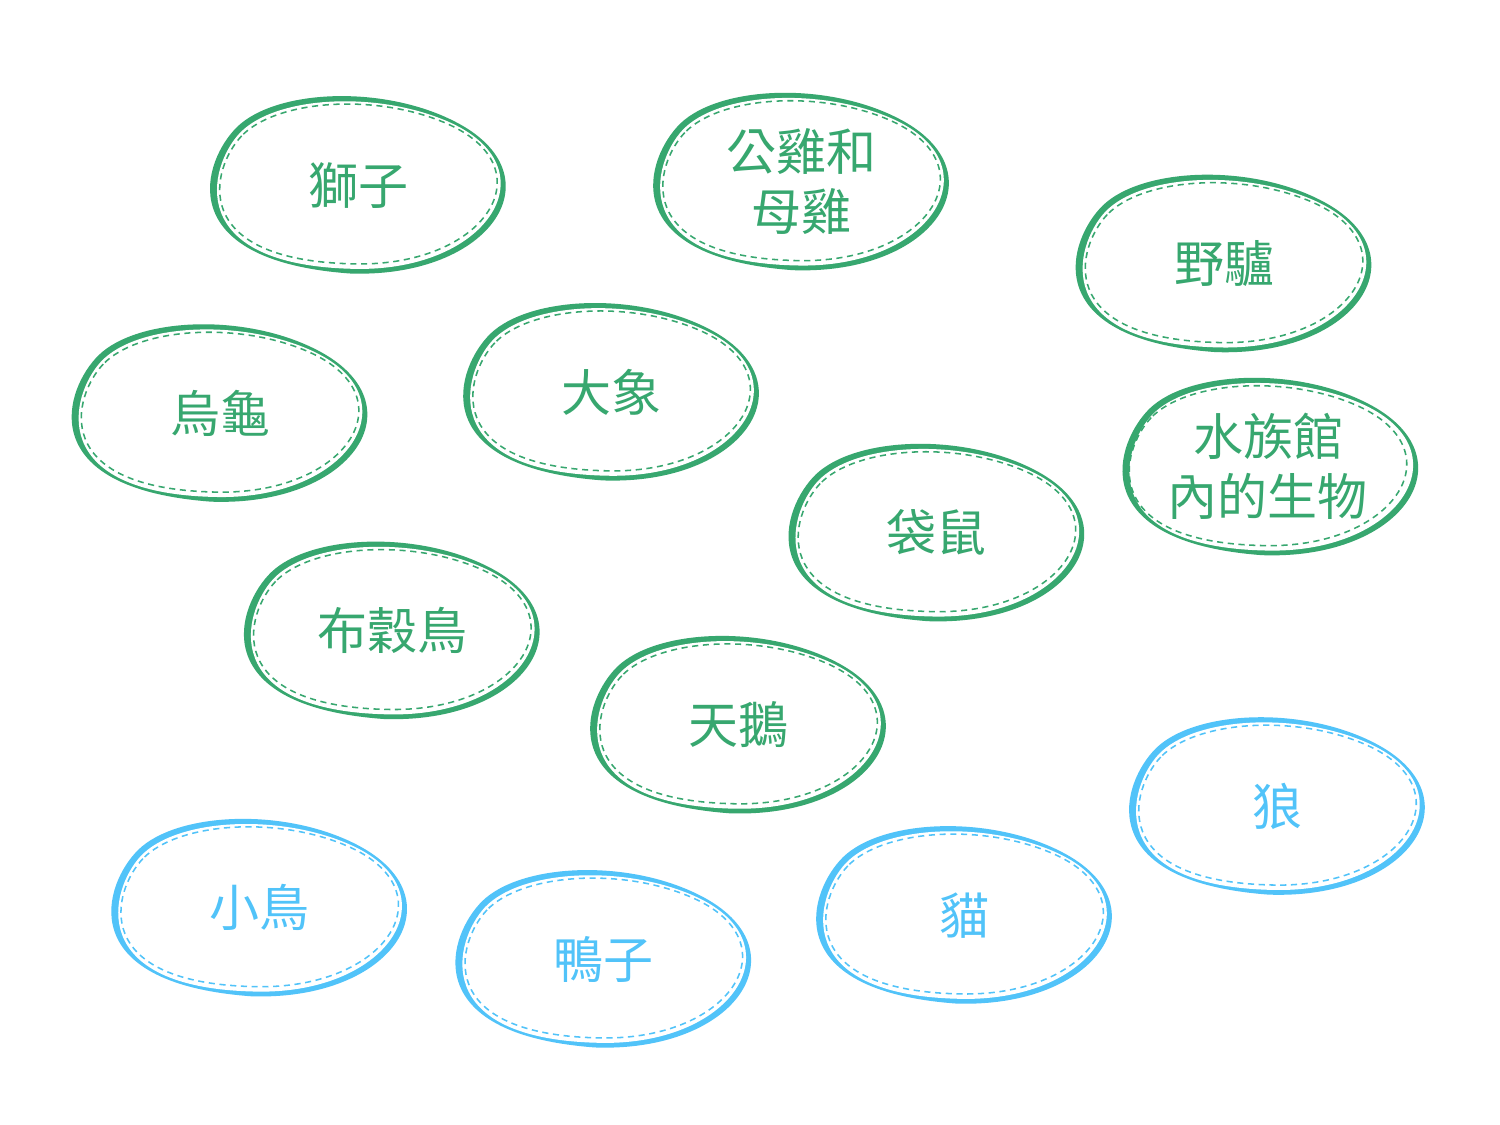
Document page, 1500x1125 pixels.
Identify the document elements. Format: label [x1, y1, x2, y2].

text_box [210, 96, 506, 274]
text_box [590, 636, 886, 814]
text_box [72, 324, 368, 502]
text_box [111, 819, 407, 997]
text_box [1122, 378, 1419, 556]
text_box [455, 870, 752, 1048]
text_box [816, 826, 1112, 1004]
text_box [244, 542, 540, 720]
text_box [1129, 717, 1425, 895]
text_box [788, 444, 1085, 622]
text_box [1075, 175, 1372, 353]
text_box [463, 303, 759, 481]
text_box [653, 93, 949, 271]
